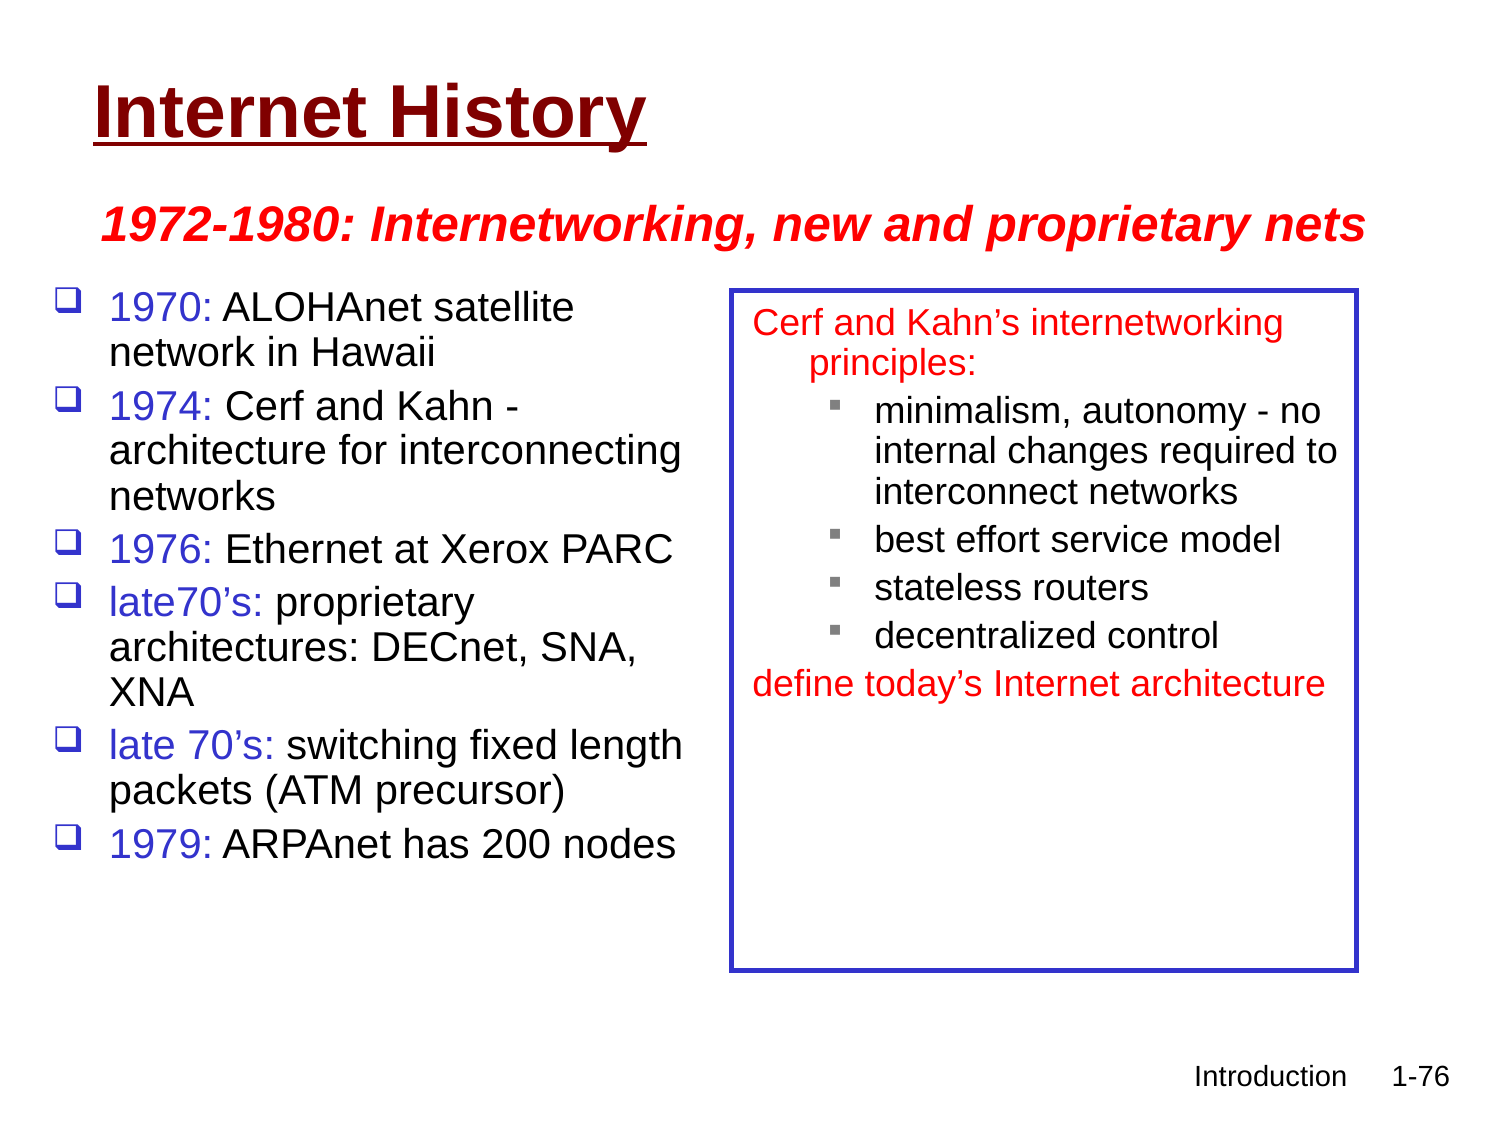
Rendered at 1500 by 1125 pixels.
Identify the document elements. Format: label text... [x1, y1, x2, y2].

list Cerf and Kahn’s internetworking principles: minimalism, autonomy - no internal changes required to interconnect networks best effort service model stateless routers decentralized control define today’s Internet architecture [737, 295, 1363, 1025]
text_box 1972-1980: Internetworking, new and proprietary nets [85, 168, 1394, 275]
text_box [731, 290, 1357, 971]
slide_number 1-76 [1362, 1050, 1466, 1125]
list 1970: ALOHAnet satellite network in Hawaii 1974: Cerf and Kahn - architecture for interconnecting networks 1976: Ethernet at Xerox PARC late70’s: proprietary architectures: DECnet, SNA, XNA late 70’s: switching fixed length packets (ATM precursor) 1979: ARPAnet has 200 nodes [37, 278, 719, 1010]
title Internet History [78, 54, 1354, 161]
footer Introduction [887, 1050, 1362, 1125]
